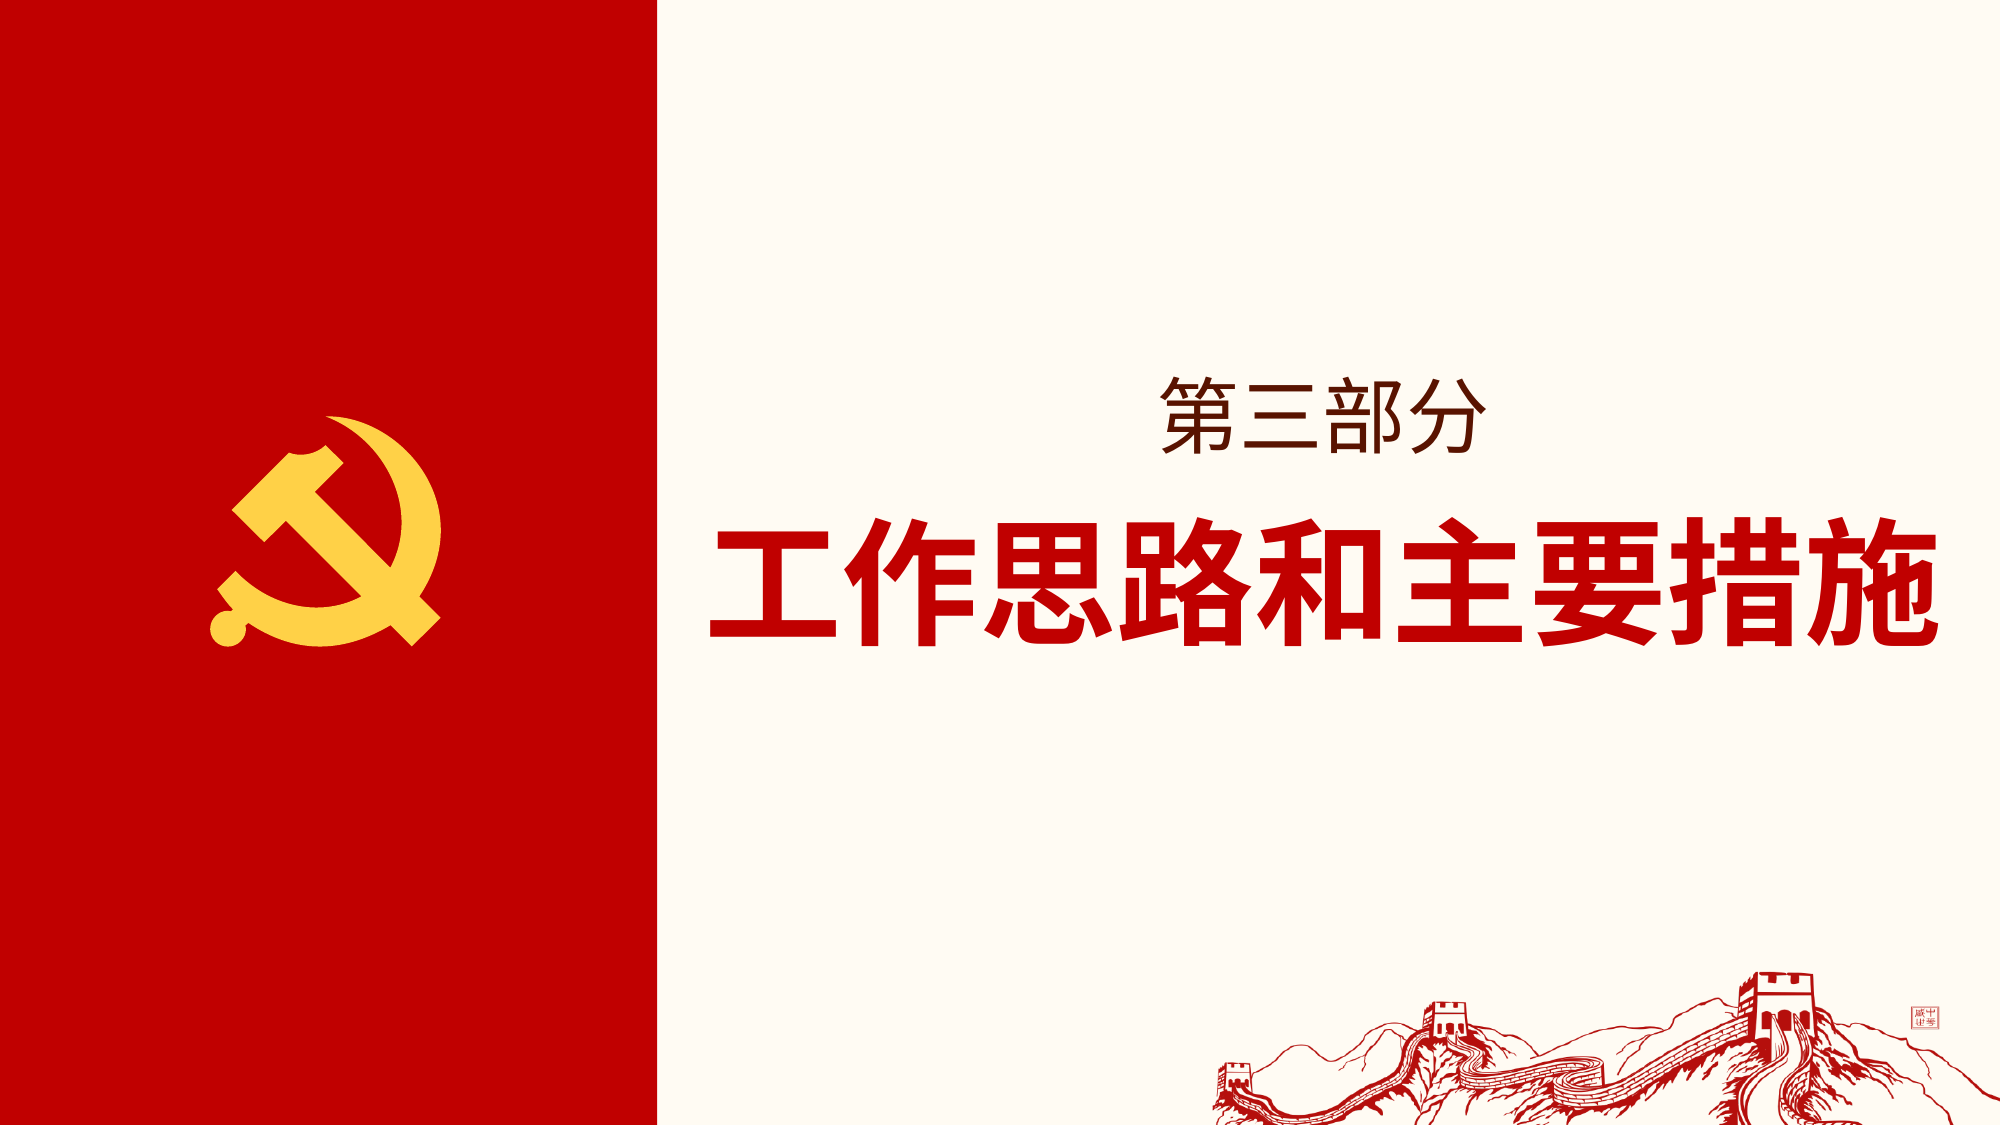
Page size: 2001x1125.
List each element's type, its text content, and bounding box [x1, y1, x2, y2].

text_box 第三部分 [1141, 356, 1505, 471]
picture [1212, 818, 2000, 1125]
text_box 工作思路和主要措施 [681, 489, 1964, 670]
text_box [210, 416, 441, 647]
